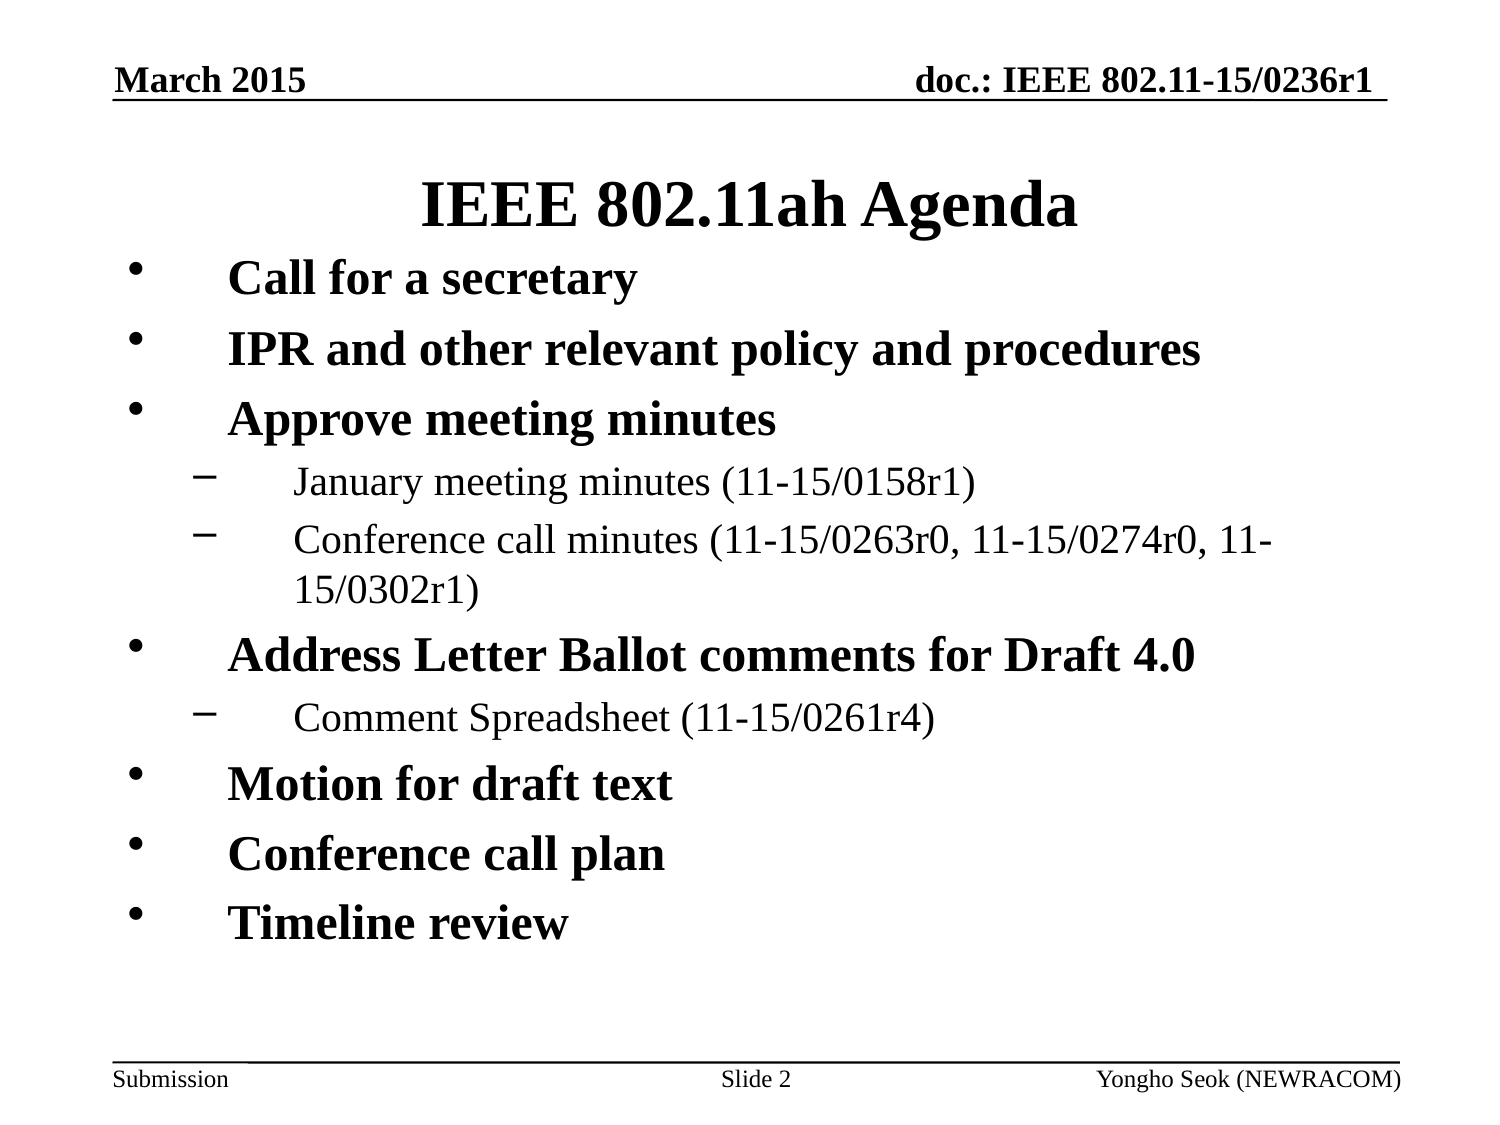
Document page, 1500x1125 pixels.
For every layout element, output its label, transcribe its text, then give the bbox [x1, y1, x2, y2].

title IEEE 802.11ah Agenda [112, 112, 1388, 237]
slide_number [114, 54, 309, 101]
list Call for a secretary IPR and other relevant policy and procedures Approve meeting minutes January meeting minutes (11-15/0158r1) Conference call minutes (11-15/0263r0, 11-15/0274r0, 11-15/0302r1) Address Letter Ballot comments for Draft 4.0 Comment Spreadsheet (11-15/0261r4) Motion for draft text Conference call plan Timeline review [112, 237, 1388, 1026]
footer Yongho Seok (NEWRACOM) [1088, 1061, 1402, 1093]
slide_number Slide 2 [712, 1061, 800, 1093]
